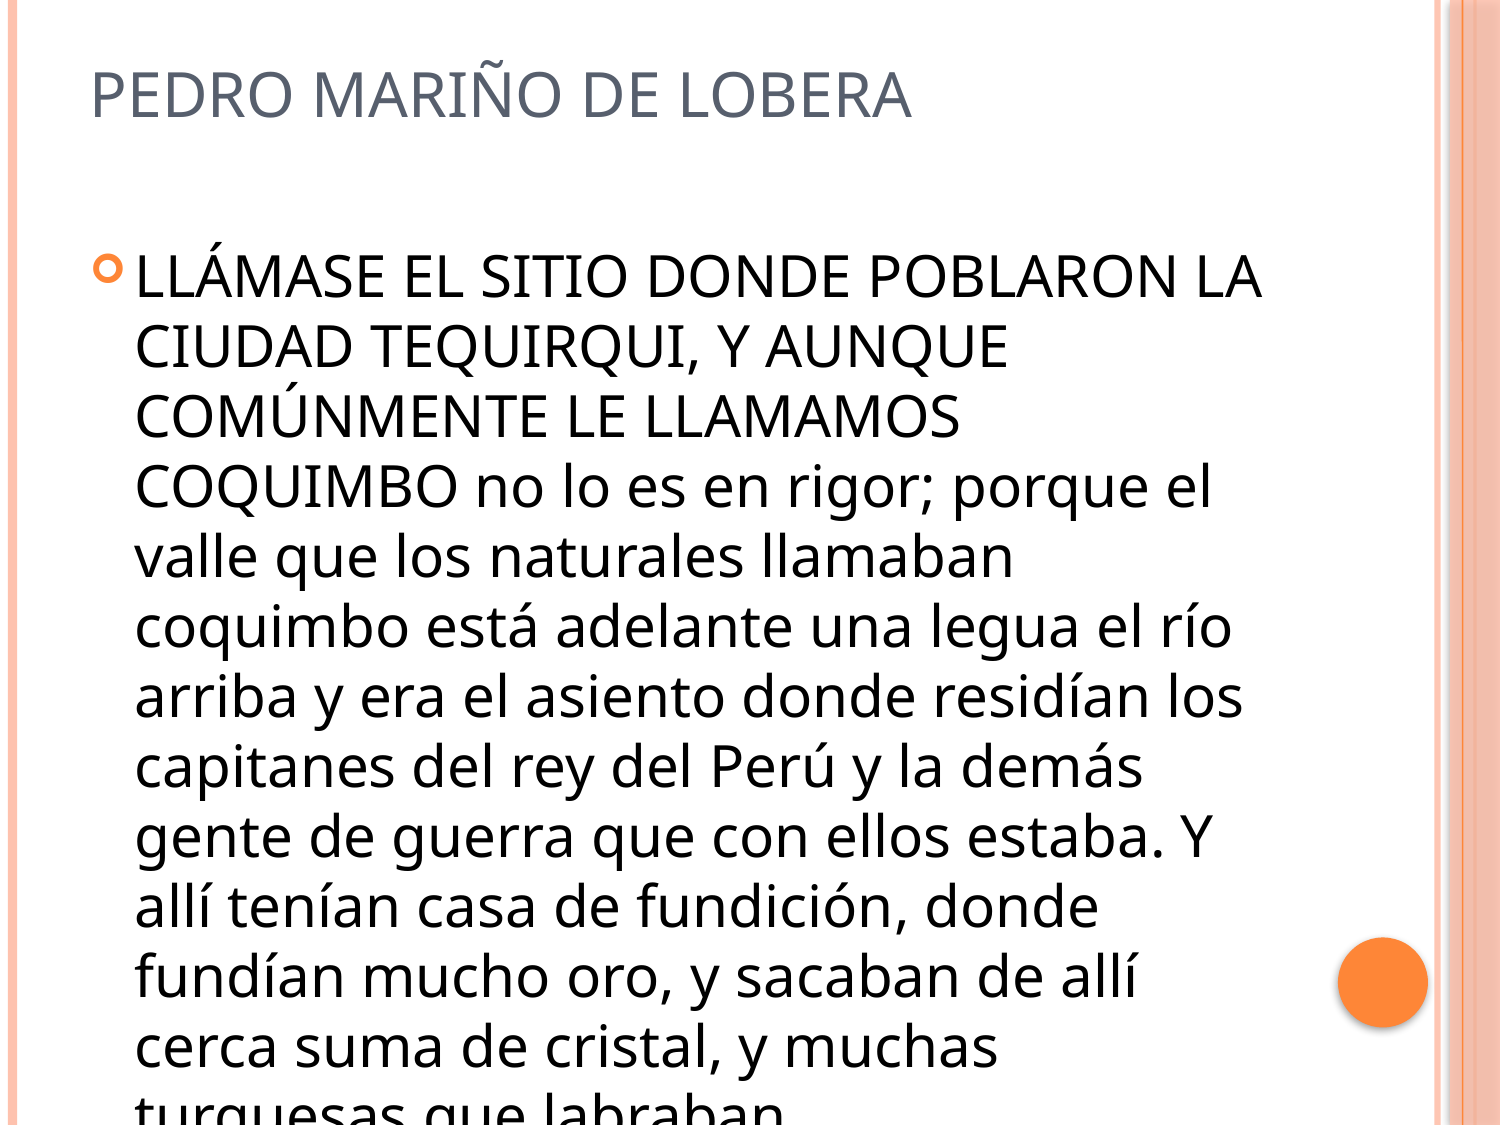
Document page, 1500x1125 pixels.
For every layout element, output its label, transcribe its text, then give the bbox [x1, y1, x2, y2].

title PEDRO MARIÑO DE LOBERA [75, 0, 1300, 138]
list LLÁMASE EL SITIO DONDE POBLARON LA CIUDAD TEQUIRQUI, Y AUNQUE COMÚNMENTE LE LLAMAMOS COQUIMBO no lo es en rigor; porque el valle que los naturales llamaban coquimbo está adelante una legua el río arriba y era el asiento donde residían los capitanes del rey del Perú y la demás gente de guerra que con ellos estaba. Y allí tenían casa de fundición, donde fundían mucho oro, y sacaban de allí cerca suma de cristal, y muchas turquesas que labraban. [75, 231, 1300, 1062]
